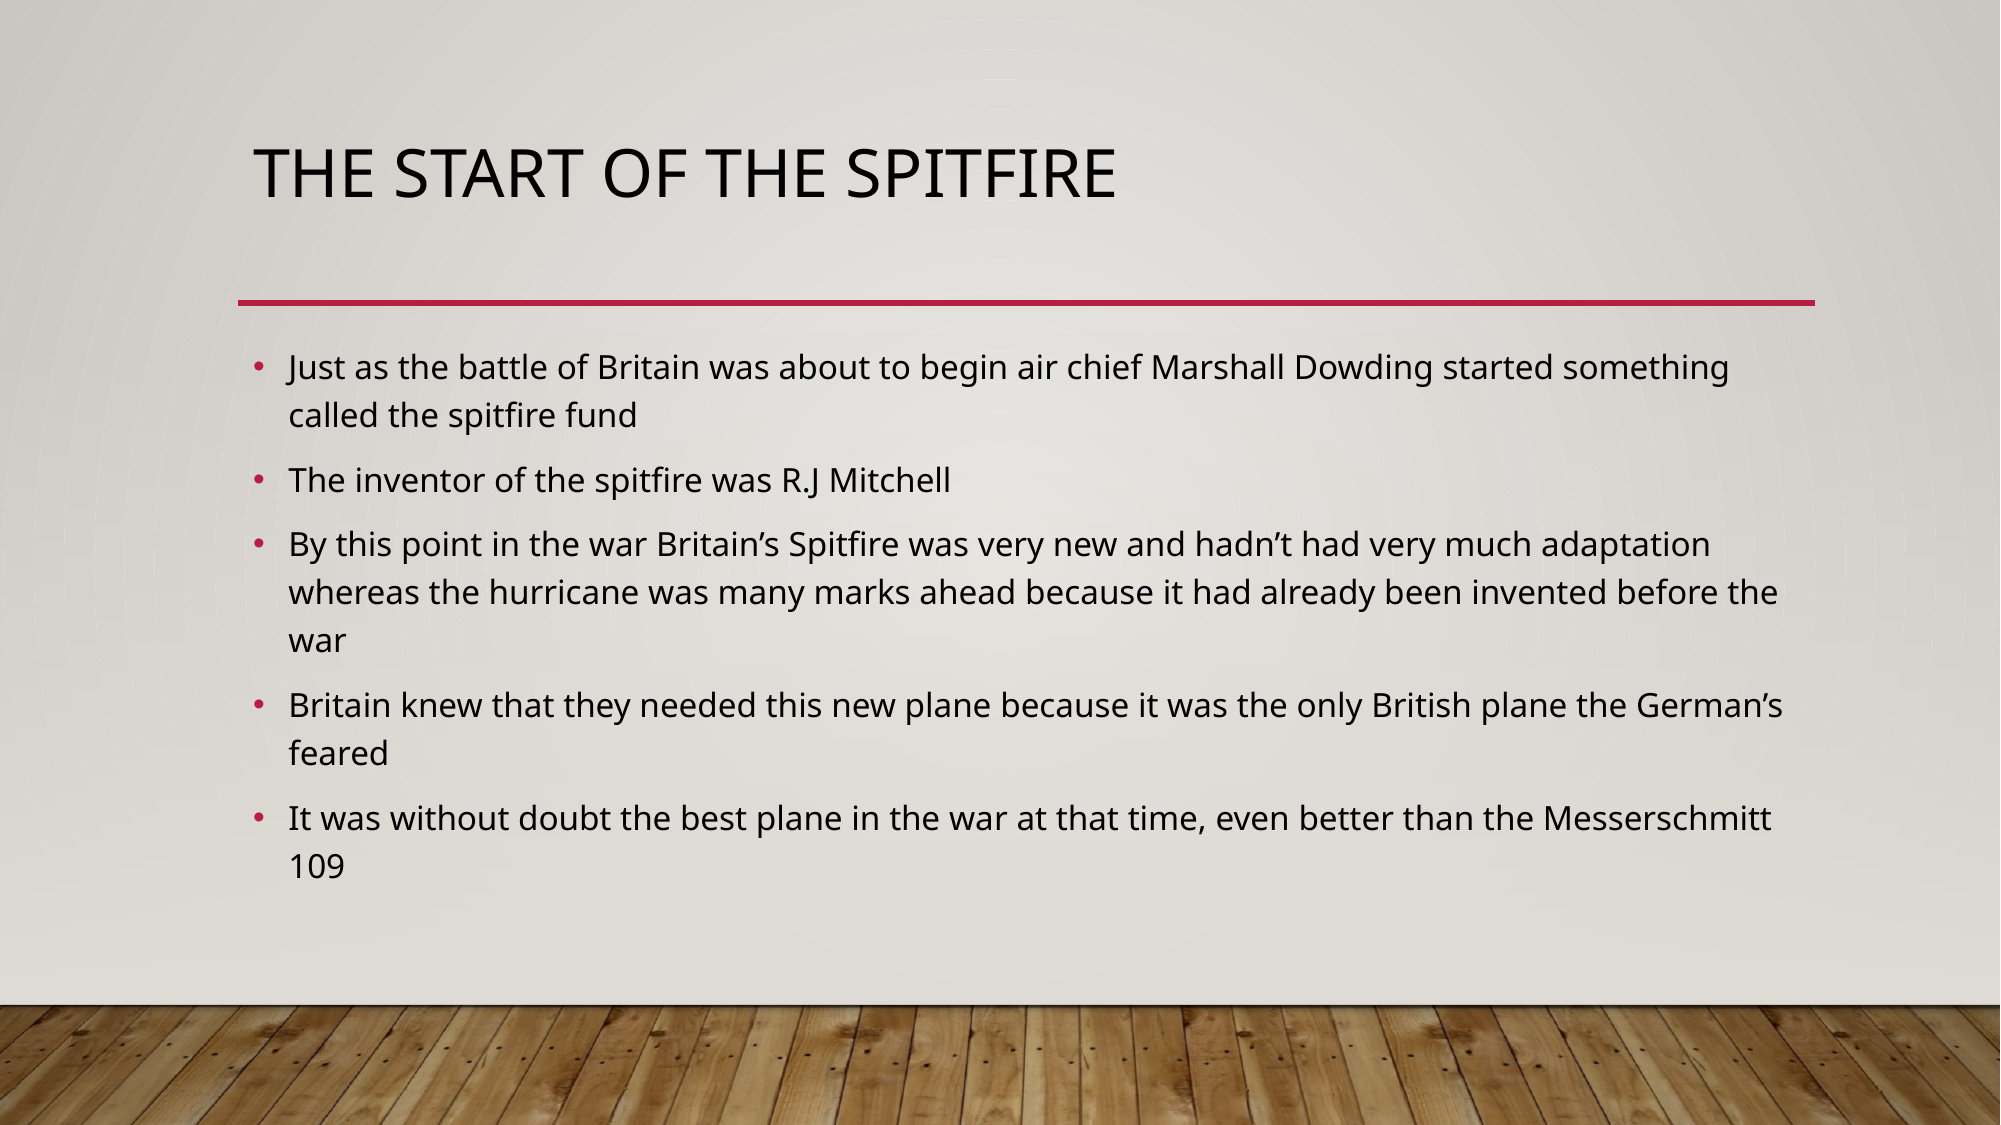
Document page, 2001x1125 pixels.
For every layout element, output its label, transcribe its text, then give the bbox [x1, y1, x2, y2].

title THE START OF THE spitfire [238, 131, 1814, 305]
picture [0, 1005, 2000, 1125]
list Just as the battle of Britain was about to begin air chief Marshall Dowding started something called the spitfire fund The inventor of the spitfire was R.J Mitchell By this point in the war Britain’s Spitfire was very new and hadn’t had very much adaptation whereas the hurricane was many marks ahead because it had already been invented before the war Britain knew that they needed this new plane because it was the only British plane the German’s feared It was without doubt the best plane in the war at that time, even better than the Messerschmitt 109 [238, 330, 1814, 897]
